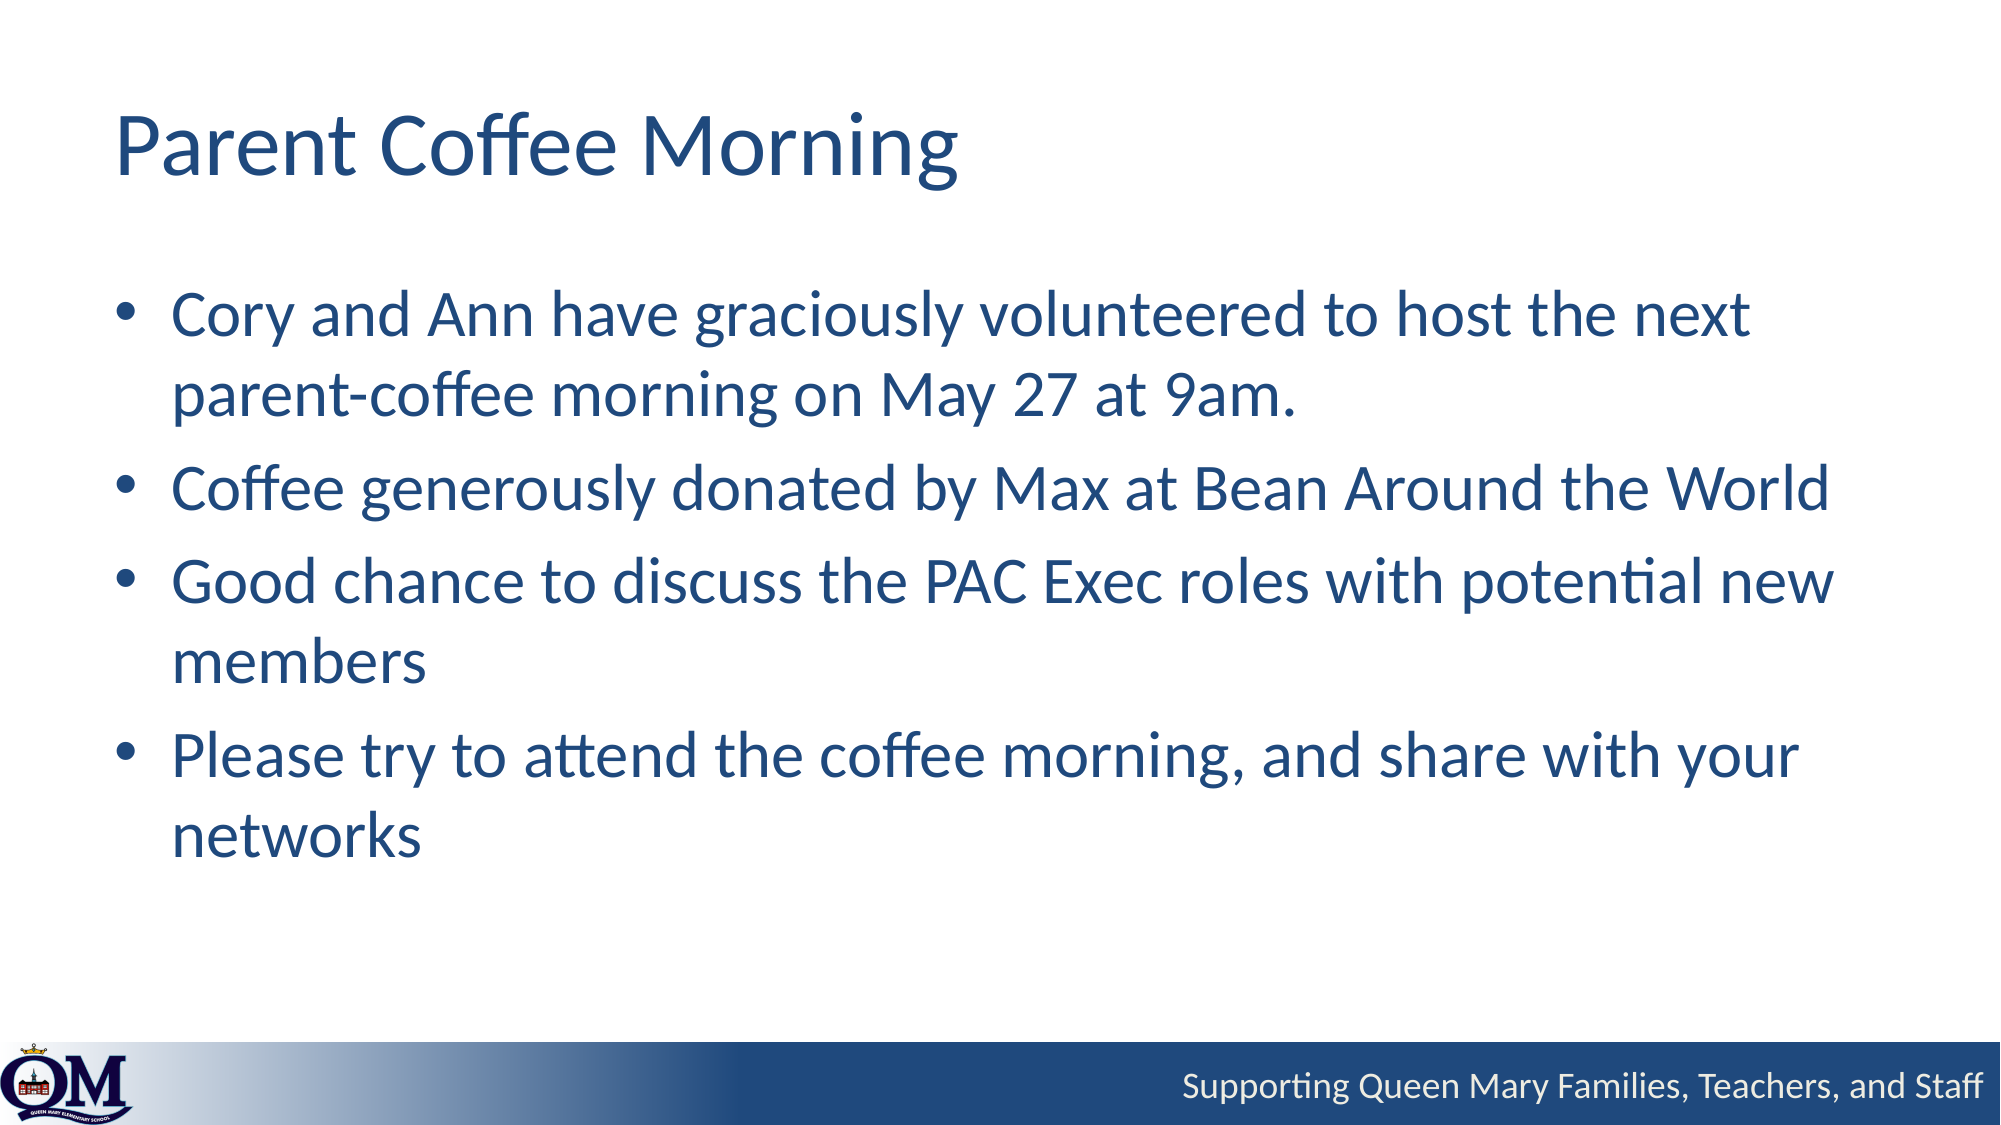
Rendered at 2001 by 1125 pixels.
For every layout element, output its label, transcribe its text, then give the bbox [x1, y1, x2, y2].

list Cory and Ann have graciously volunteered to host the next parent-coffee morning on May 27 at 9am. Coffee generously donated by Max at Bean Around the World Good chance to discuss the PAC Exec roles with potential new members Please try to attend the coffee morning, and share with your networks [99, 262, 1900, 1005]
title Parent Coffee Morning [99, 45, 1900, 233]
picture [0, 1028, 134, 1125]
